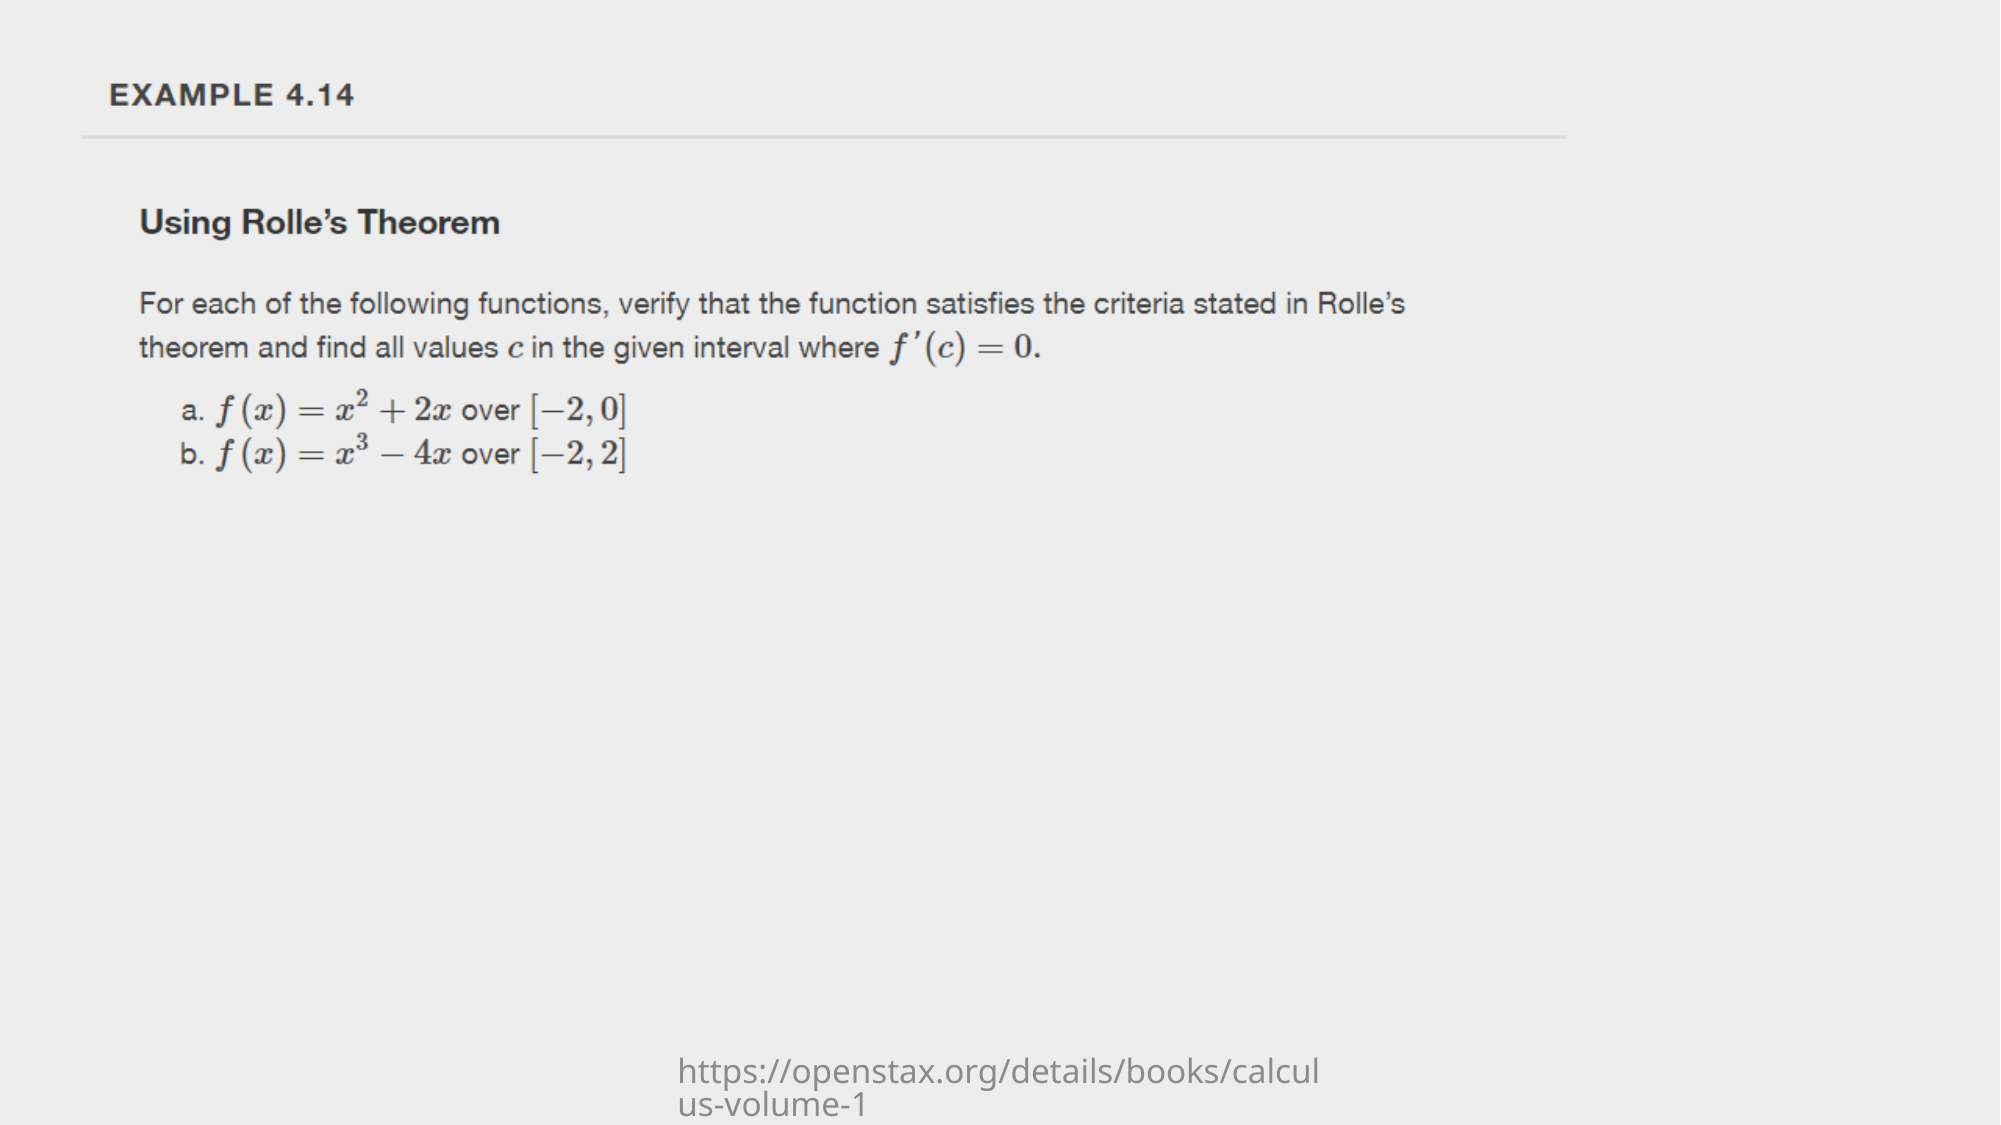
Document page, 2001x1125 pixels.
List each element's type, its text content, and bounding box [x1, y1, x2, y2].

picture [63, 48, 1588, 509]
footer https://openstax.org/details/books/calculus-volume-1 [662, 1042, 1338, 1103]
